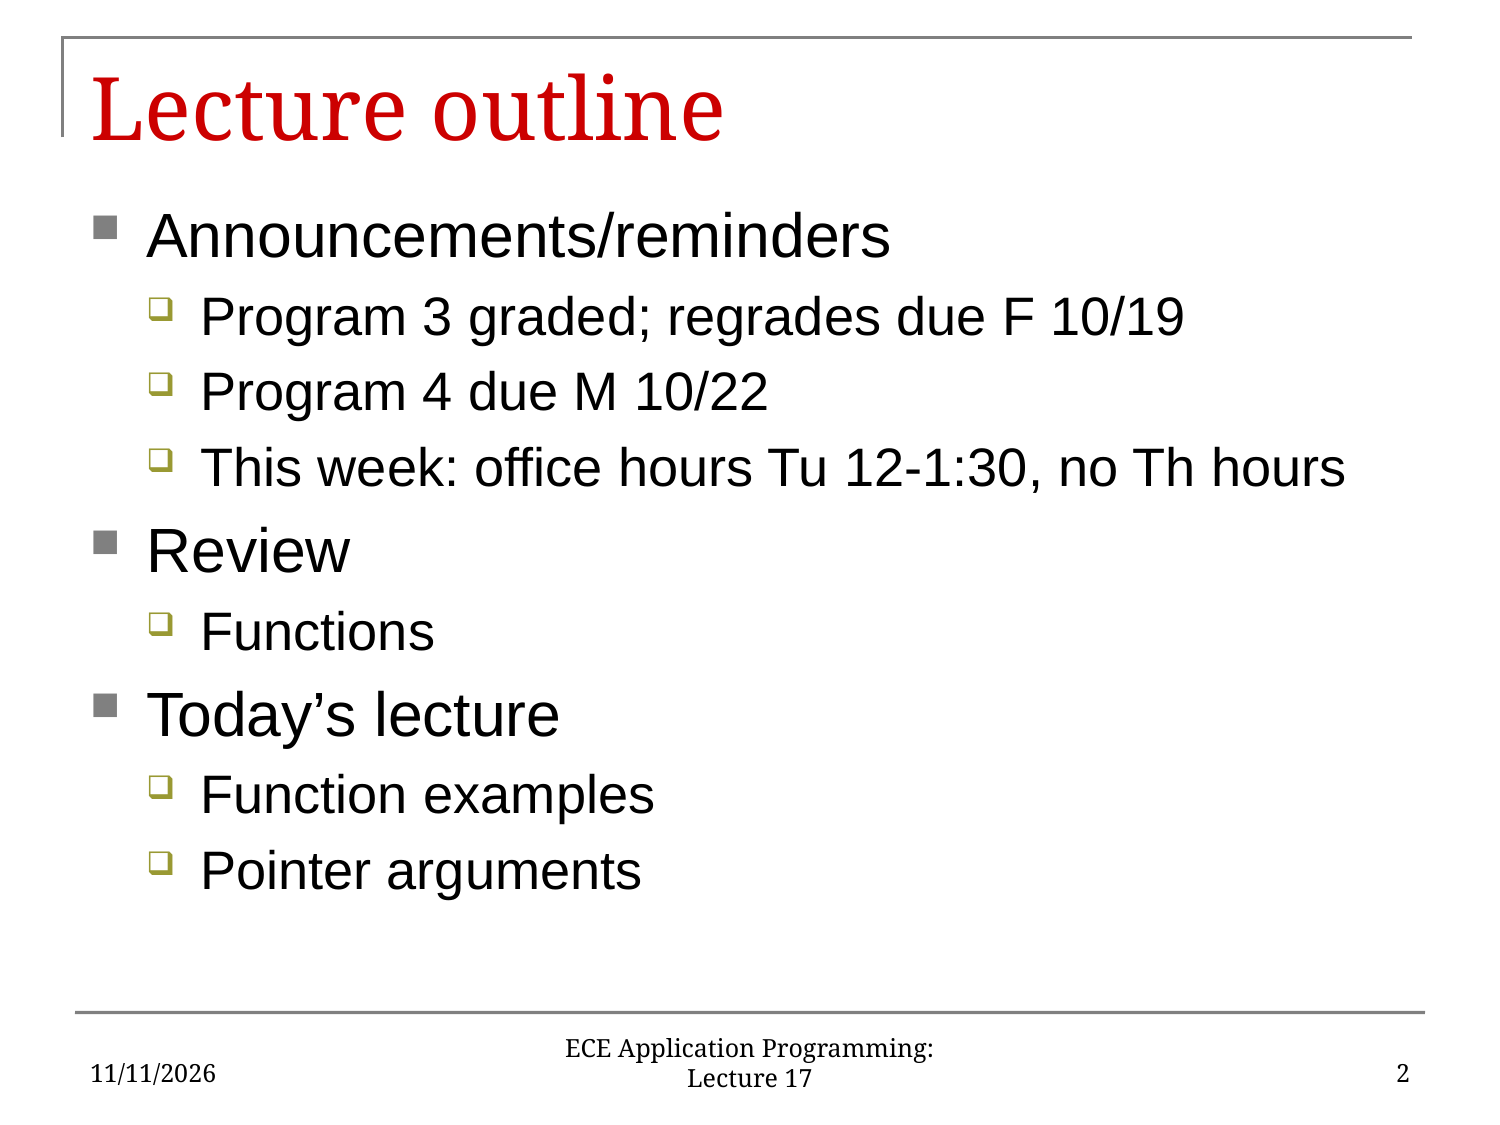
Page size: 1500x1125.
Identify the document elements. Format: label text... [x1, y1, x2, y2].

footer ECE Application Programming: Lecture 17 [512, 1024, 988, 1101]
slide_number 2 [1074, 1023, 1426, 1100]
title Lecture outline [75, 45, 1425, 163]
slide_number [74, 1023, 426, 1100]
list Announcements/reminders Program 3 graded; regrades due F 10/19 Program 4 due M 10/22 This week: office hours Tu 12-1:30, no Th hours Review Functions Today’s lecture Function examples Pointer arguments [75, 187, 1425, 1006]
